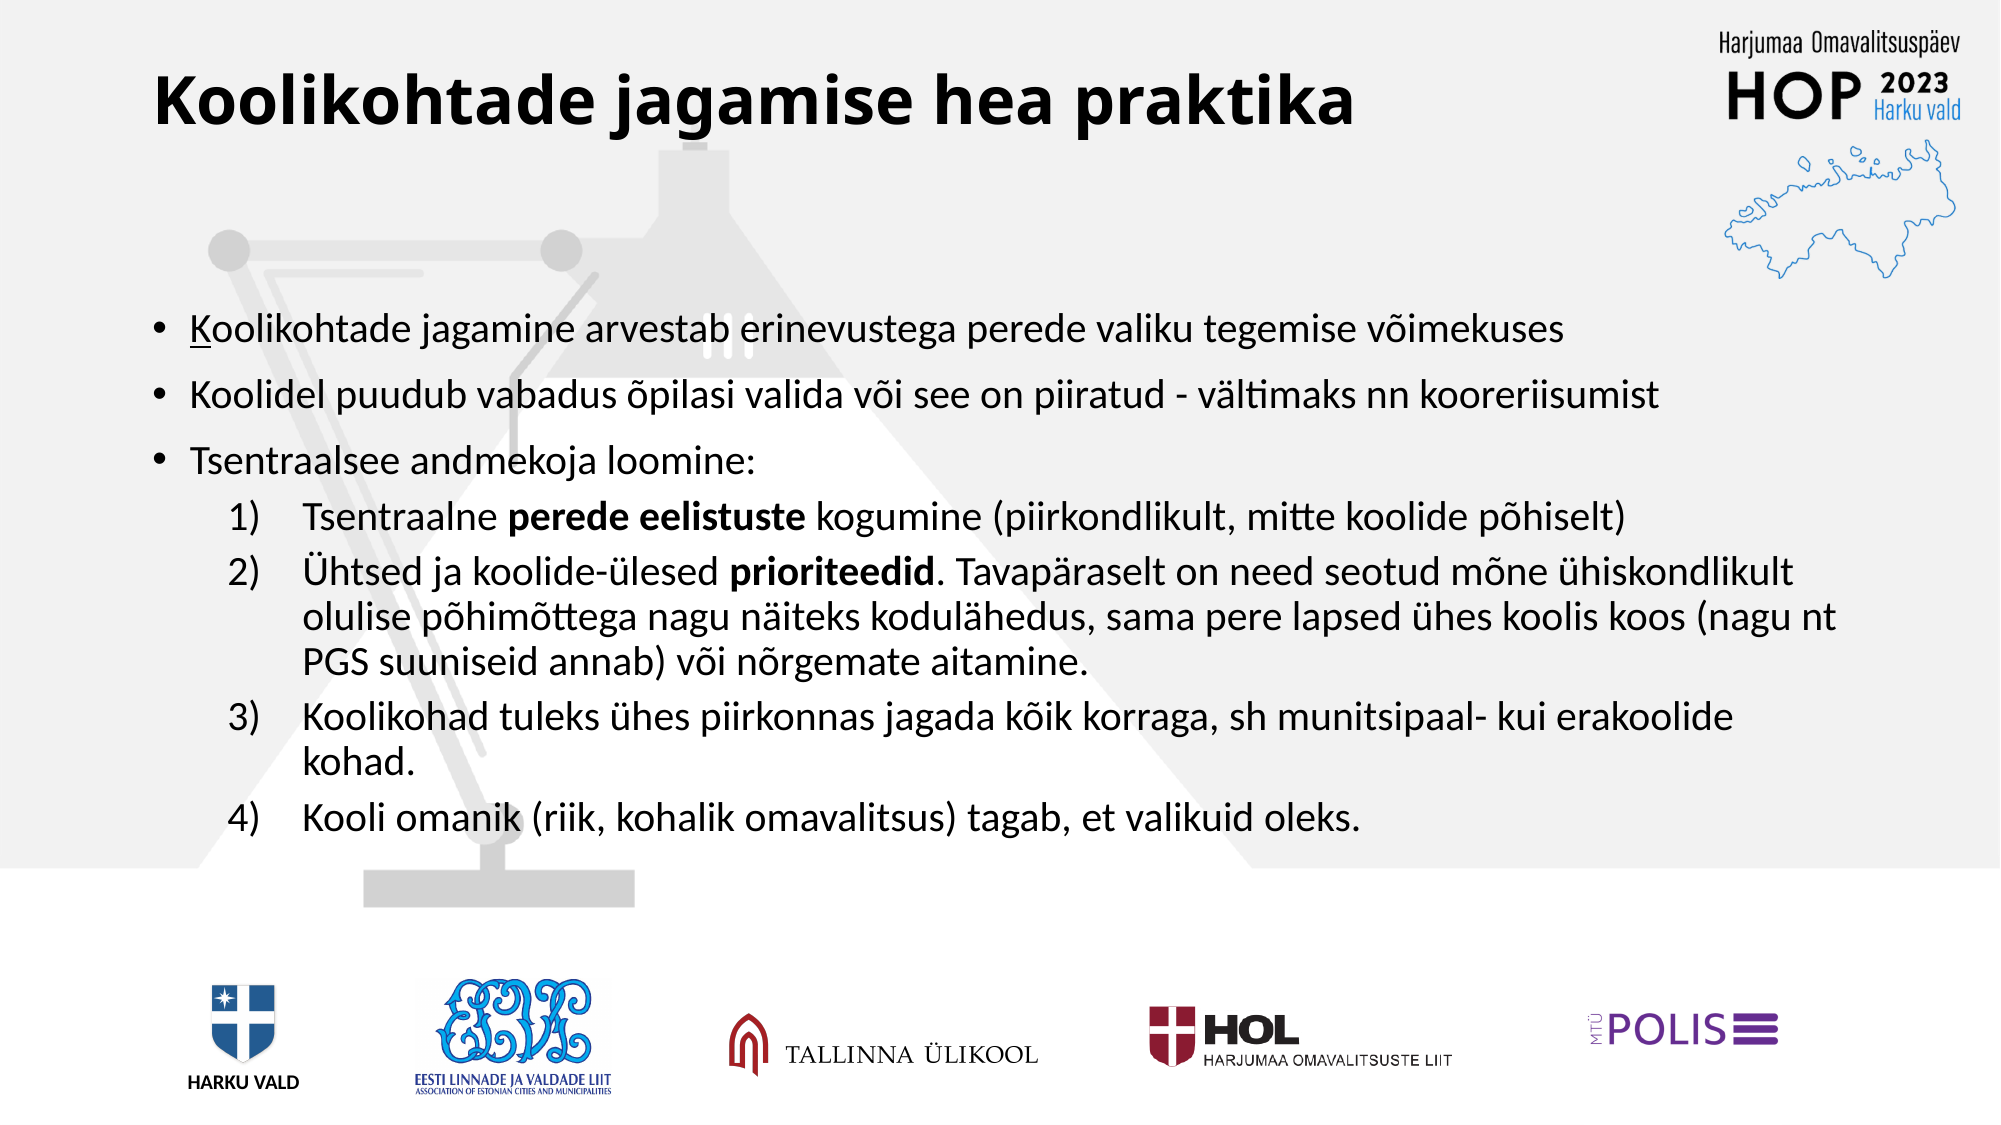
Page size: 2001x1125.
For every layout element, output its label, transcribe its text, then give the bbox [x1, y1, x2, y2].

picture [0, 0, 2000, 1125]
list Koolikohtade jagamine arvestab erinevustega perede valiku tegemise võimekuses Koolidel puudub vabadus õpilasi valida või see on piiratud - vältimaks nn kooreriisumist Tsentraalsee andmekoja loomine: Tsentraalne perede eelistuste kogumine (piirkondlikult, mitte koolide põhiselt) Ühtsed ja koolide-ülesed prioriteedid. Tavapäraselt on need seotud mõne ühiskondlikult olulise põhimõttega nagu näiteks kodulähedus, sama pere lapsed ühes koolis koos (nagu nt PGS suuniseid annab) või nõrgemate aitamine. Koolikohad tuleks ühes piirkonnas jagada kõik korraga, sh munitsipaal- kui erakoolide kohad. Kooli omanik (riik, kohalik omavalitsus) tagab, et valikuid oleks. [137, 299, 1863, 1014]
title Koolikohtade jagamise hea praktika [137, 59, 1863, 278]
